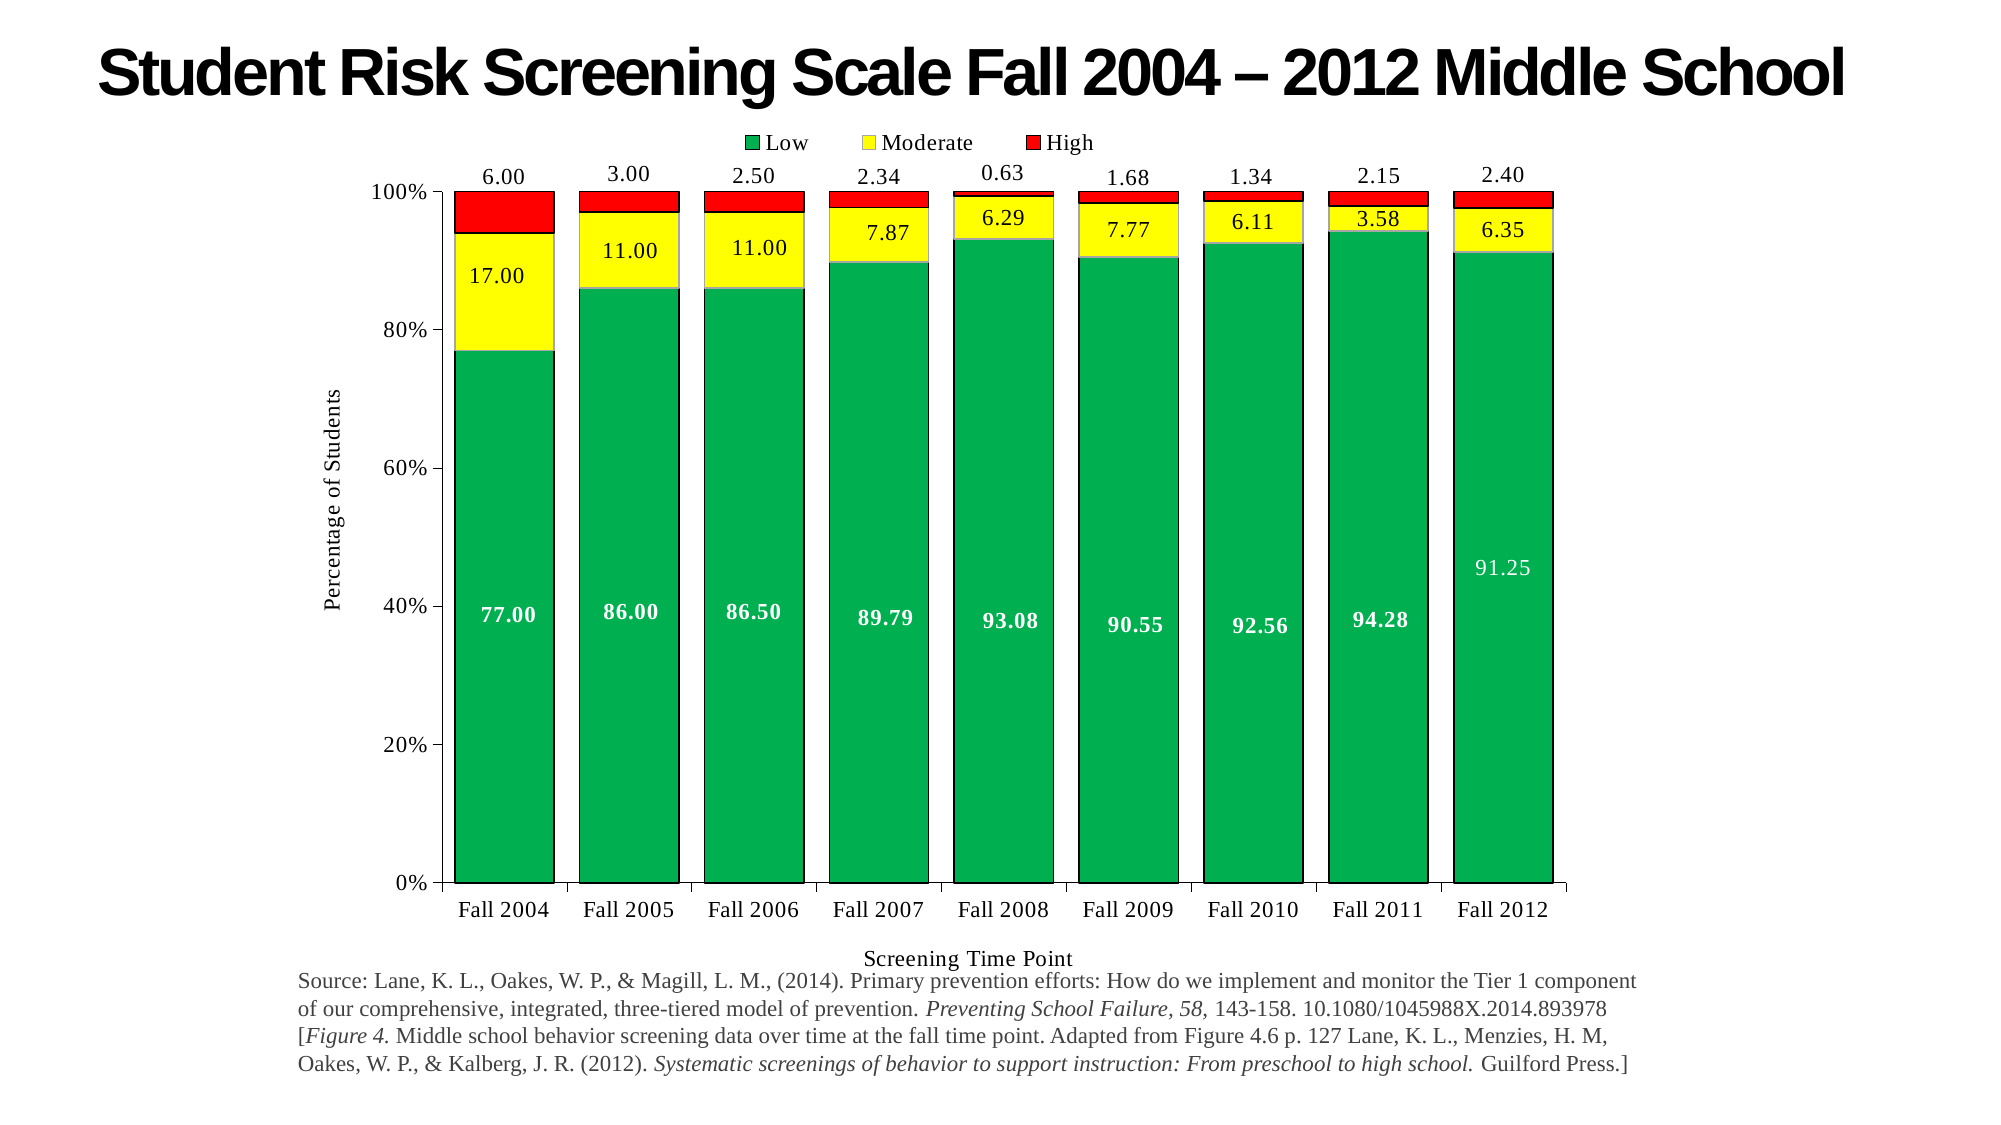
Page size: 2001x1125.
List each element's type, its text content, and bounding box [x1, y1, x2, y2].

text_box Source: Lane, K. L., Oakes, W. P., & Magill, L. M., (2014). Primary prevention efforts: How do we implement and monitor the Tier 1 component of our comprehensive, integrated, three-tiered model of prevention. Preventing School Failure, 58, 143-158. 10.1080/1045988X.2014.893978 [Figure 4. Middle school behavior screening data over time at the fall time point. Adapted from Figure 4.6 p. 127 Lane, K. L., Menzies, H. M, Oakes, W. P., & Kalberg, J. R. (2012). Systematic screenings of behavior to support instruction: From preschool to high school. Guilford Press.] [283, 979, 1665, 1083]
title Student Risk Screening Scale Fall 2004 – 2012 Middle School [82, 0, 1978, 183]
chart [146, 113, 1735, 979]
